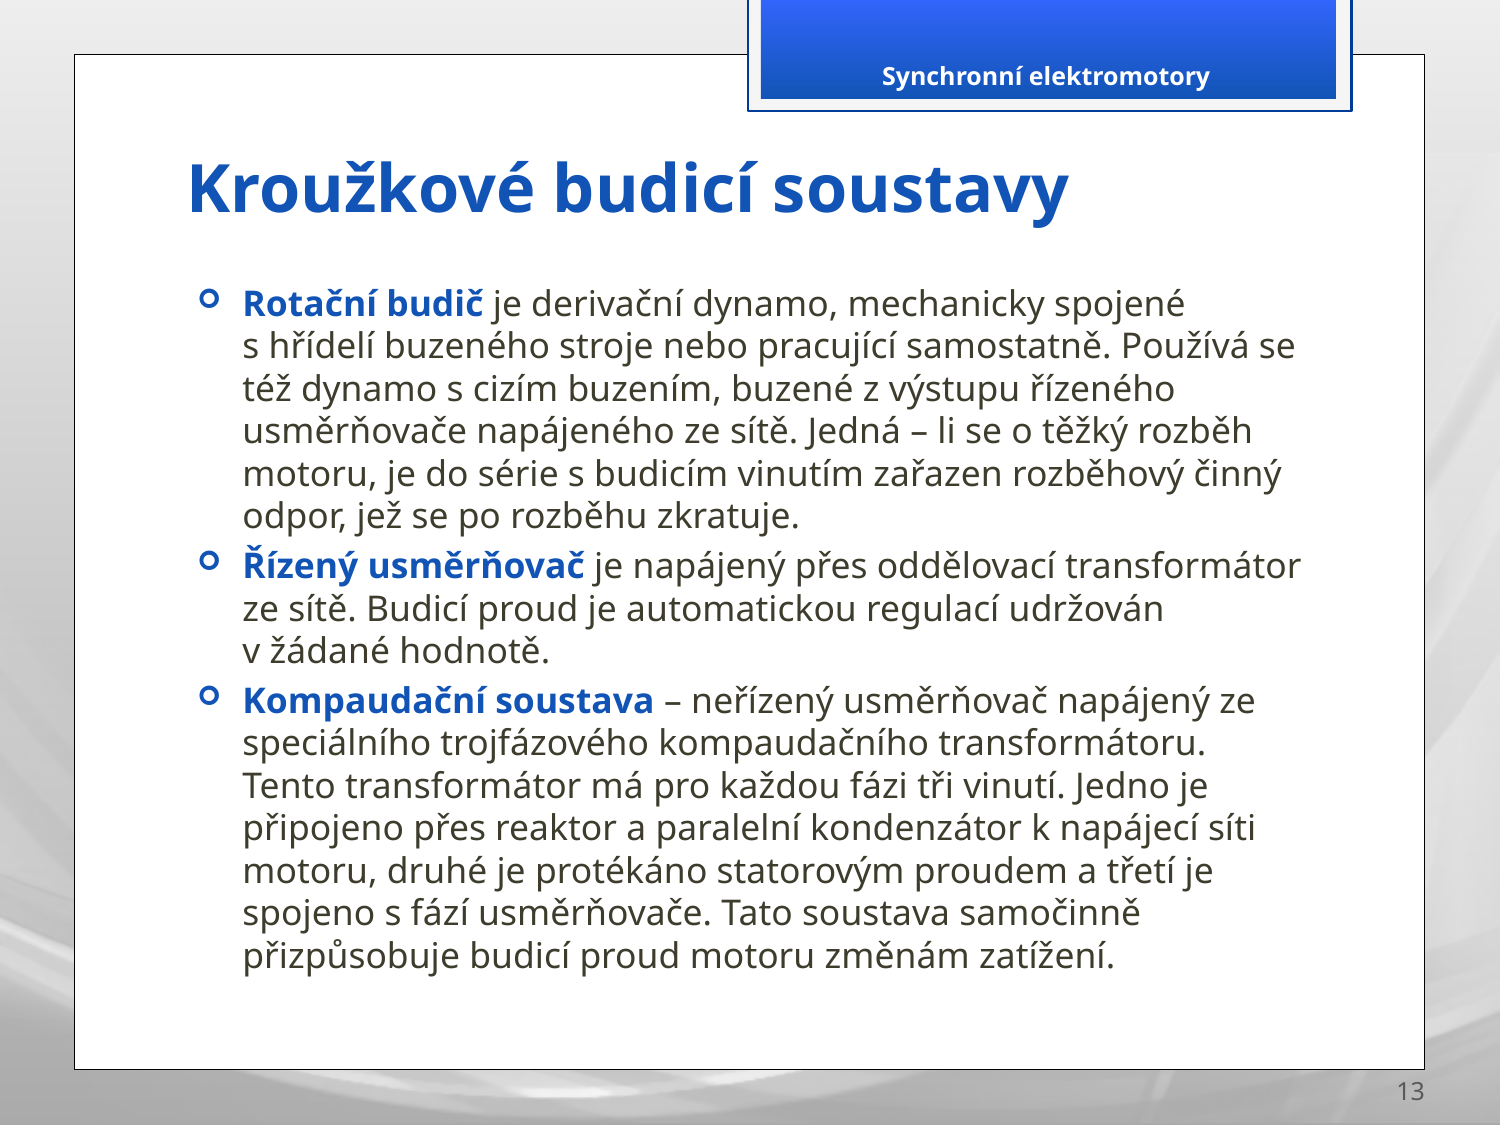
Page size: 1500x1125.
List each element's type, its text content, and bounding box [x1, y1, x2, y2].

list Synchronní elektromotory [762, 0, 1337, 98]
picture [0, 153, 1500, 1123]
title Kroužkové budicí soustavy [171, 138, 1324, 244]
list Rotační budič je derivační dynamo, mechanicky spojené s hřídelí buzeného stroje nebo pracující samostatně. Používá se též dynamo s cizím buzením, buzené z výstupu řízeného usměrňovače napájeného ze sítě. Jedná – li se o těžký rozběh motoru, je do série s budicím vinutím zařazen rozběhový činný odpor, jež se po rozběhu zkratuje. Řízený usměrňovač je napájený přes oddělovací transformátor ze sítě. Budicí proud je automatickou regulací udržován v žádané hodnotě. Kompaudační soustava – neřízený usměrňovač napájený ze speciálního trojfázového kompaudačního transformátoru. Tento transformátor má pro každou fázi tři vinutí. Jedno je připojeno přes reaktor a paralelní kondenzátor k napájecí síti motoru, druhé je protékáno statorovým proudem a třetí je spojeno s fází usměrňovače. Tato soustava samočinně přizpůsobuje budicí proud motoru změnám zatížení. [171, 273, 1324, 1044]
text_box [715, 455, 1385, 863]
